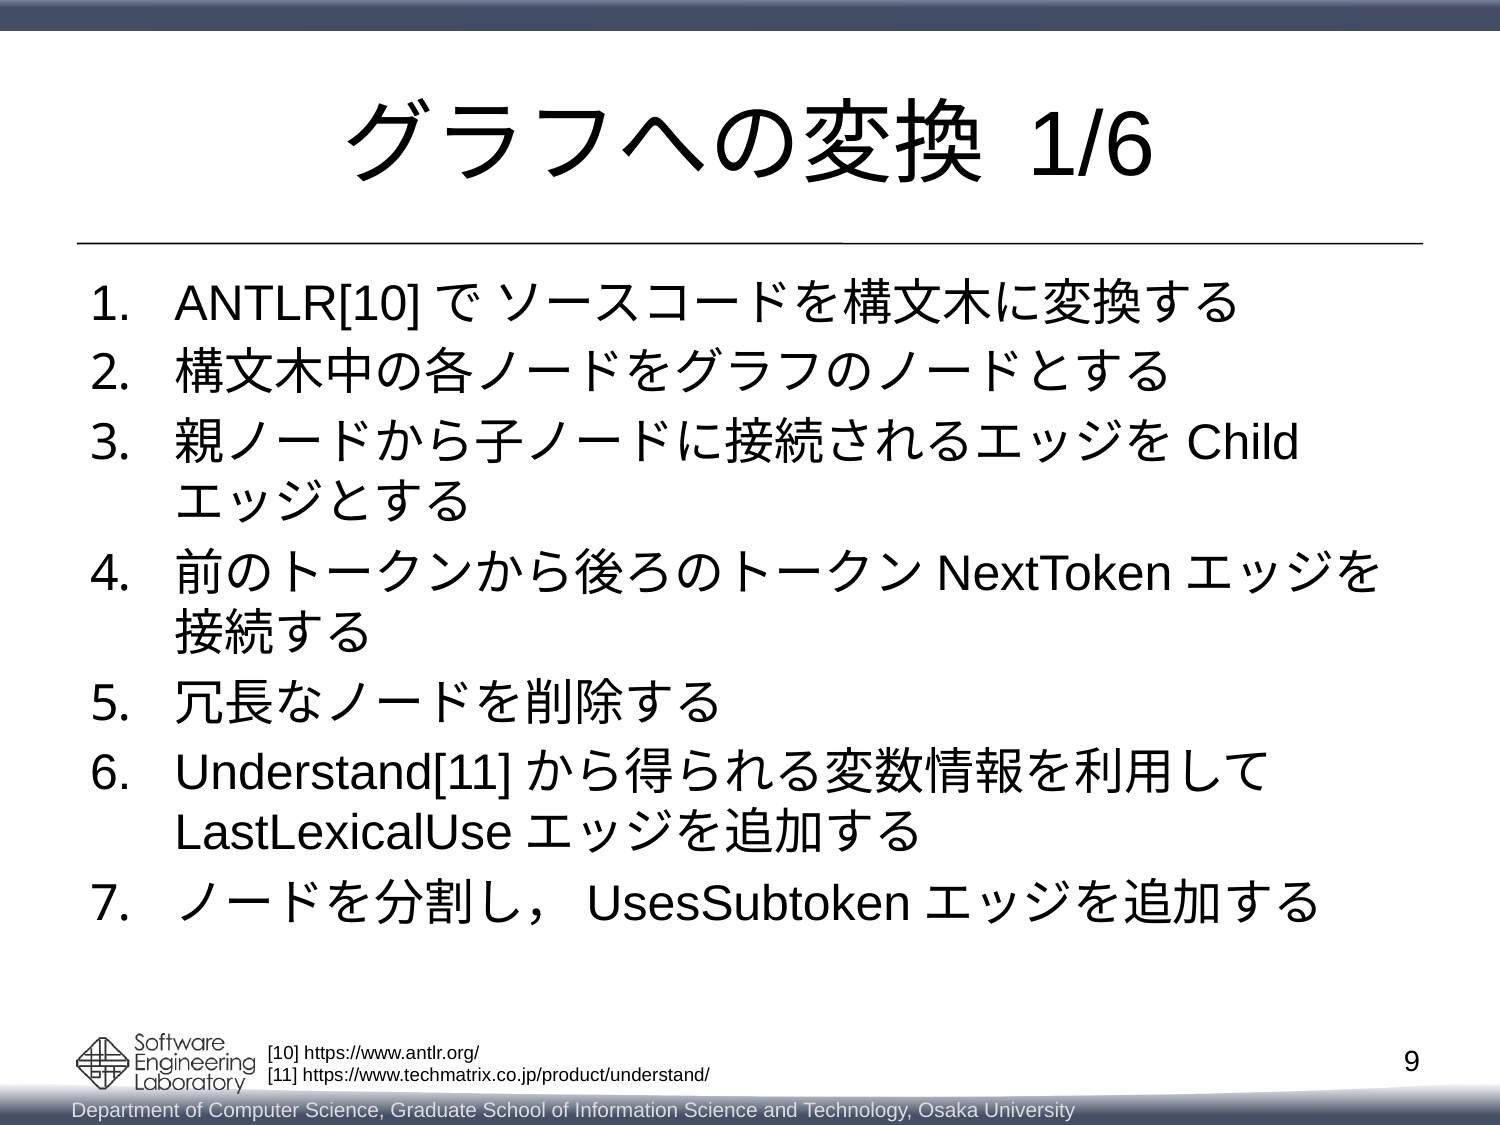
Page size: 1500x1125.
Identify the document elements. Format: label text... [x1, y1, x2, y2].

text_box [10] https://www.antlr.org/ [11] https://www.techmatrix.co.jp/product/understand/ [252, 1032, 1388, 1093]
slide_number 9 [1388, 1034, 1436, 1083]
picture [0, 1033, 1500, 1125]
title グラフへの変換 1/6 [74, 44, 1424, 233]
picture [0, 0, 1500, 31]
list ANTLR[10]で ソースコードを構文木に変換する 構文木中の各ノードをグラフのノードとする 親ノードから子ノードに接続されるエッジをChildエッジとする 前のトークンから後ろのトークンNextTokenエッジを接続する 冗長なノードを削除する Understand[11]から得られる変数情報を利用してLastLexicalUseエッジを追加する ノードを分割し，UsesSubtokenエッジを追加する [74, 262, 1426, 1006]
